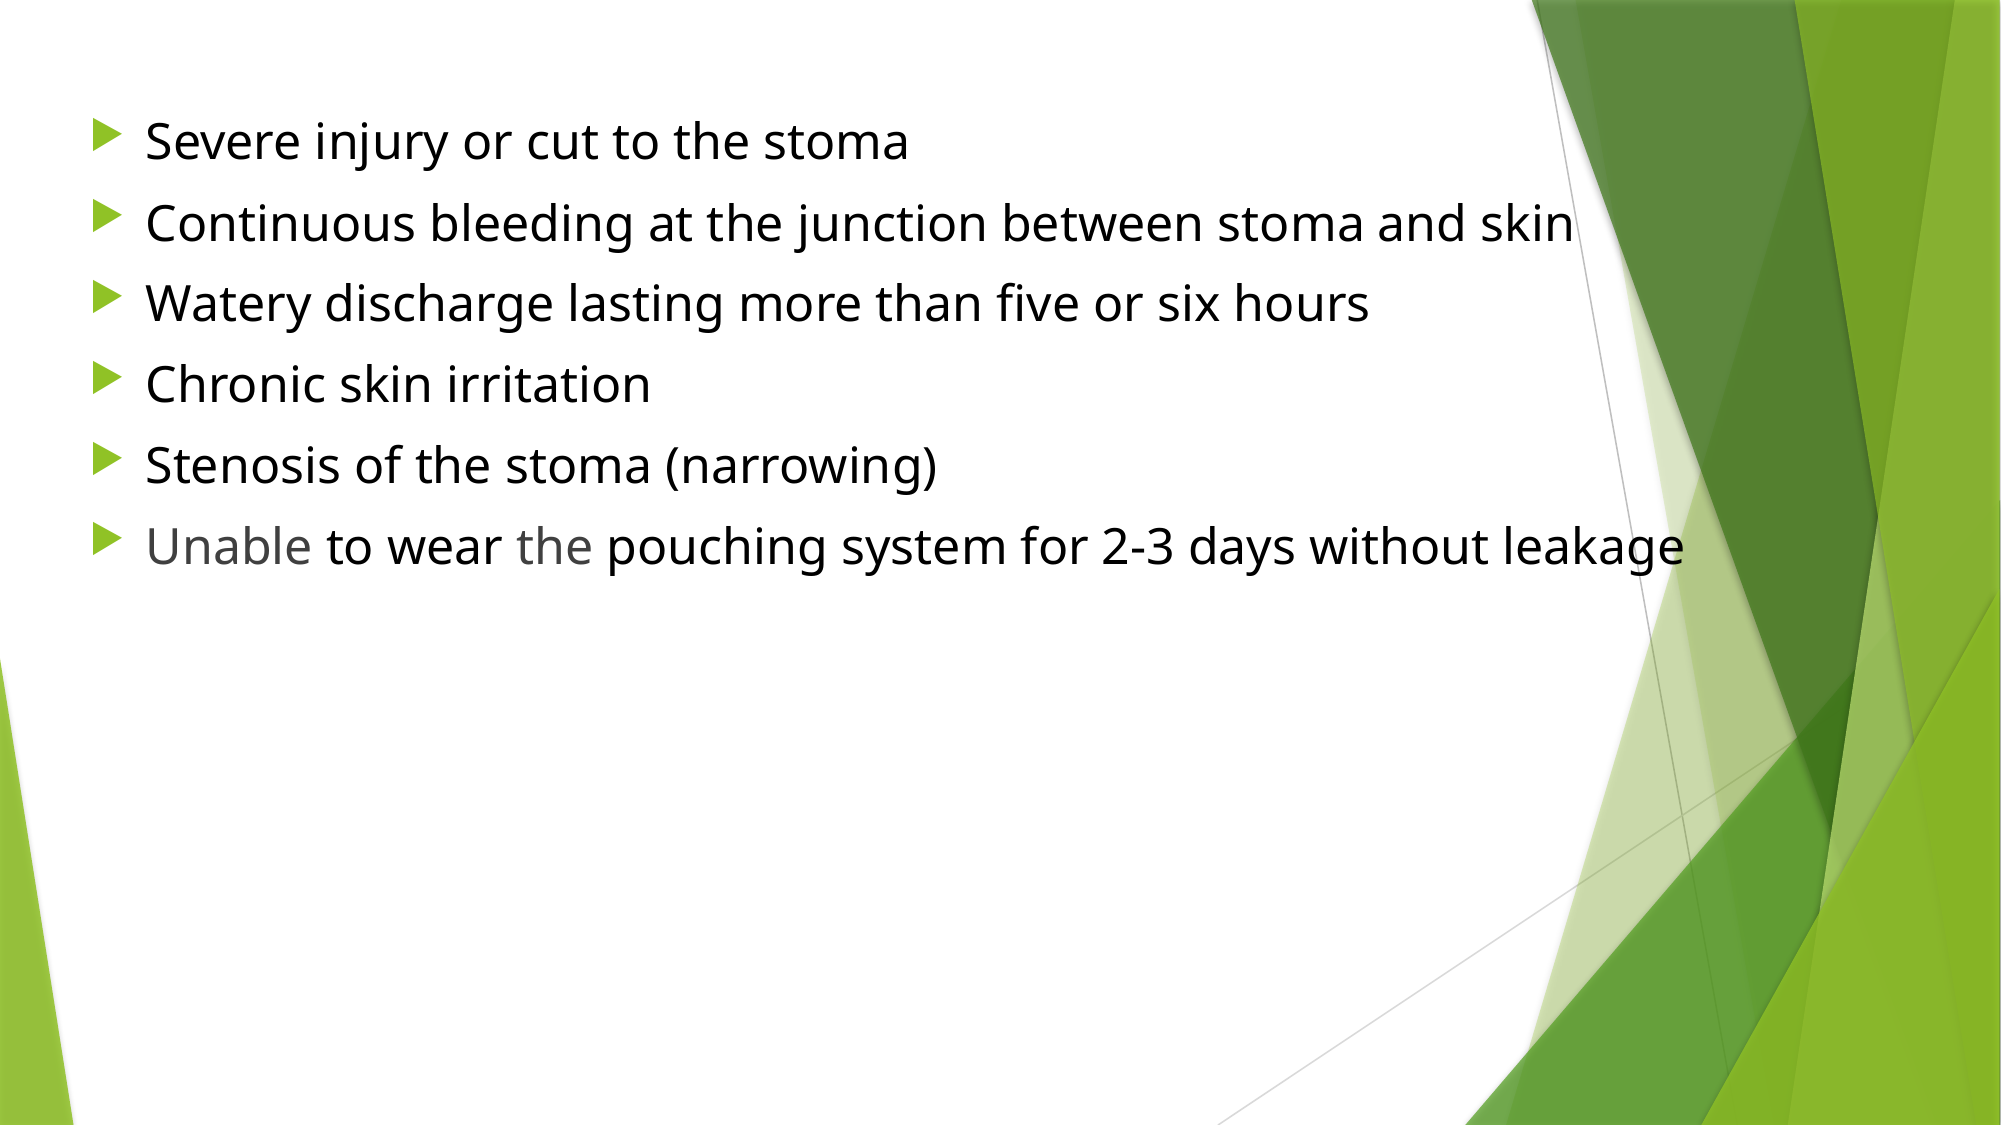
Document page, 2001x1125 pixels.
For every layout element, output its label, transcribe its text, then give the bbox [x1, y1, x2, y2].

list Severe injury or cut to the stoma Continuous bleeding at the junction between stoma and skin Watery discharge lasting more than five or six hours Chronic skin irritation Stenosis of the stoma (narrowing) Unable to wear the pouching system for 2-3 days without leakage [74, 102, 1842, 984]
